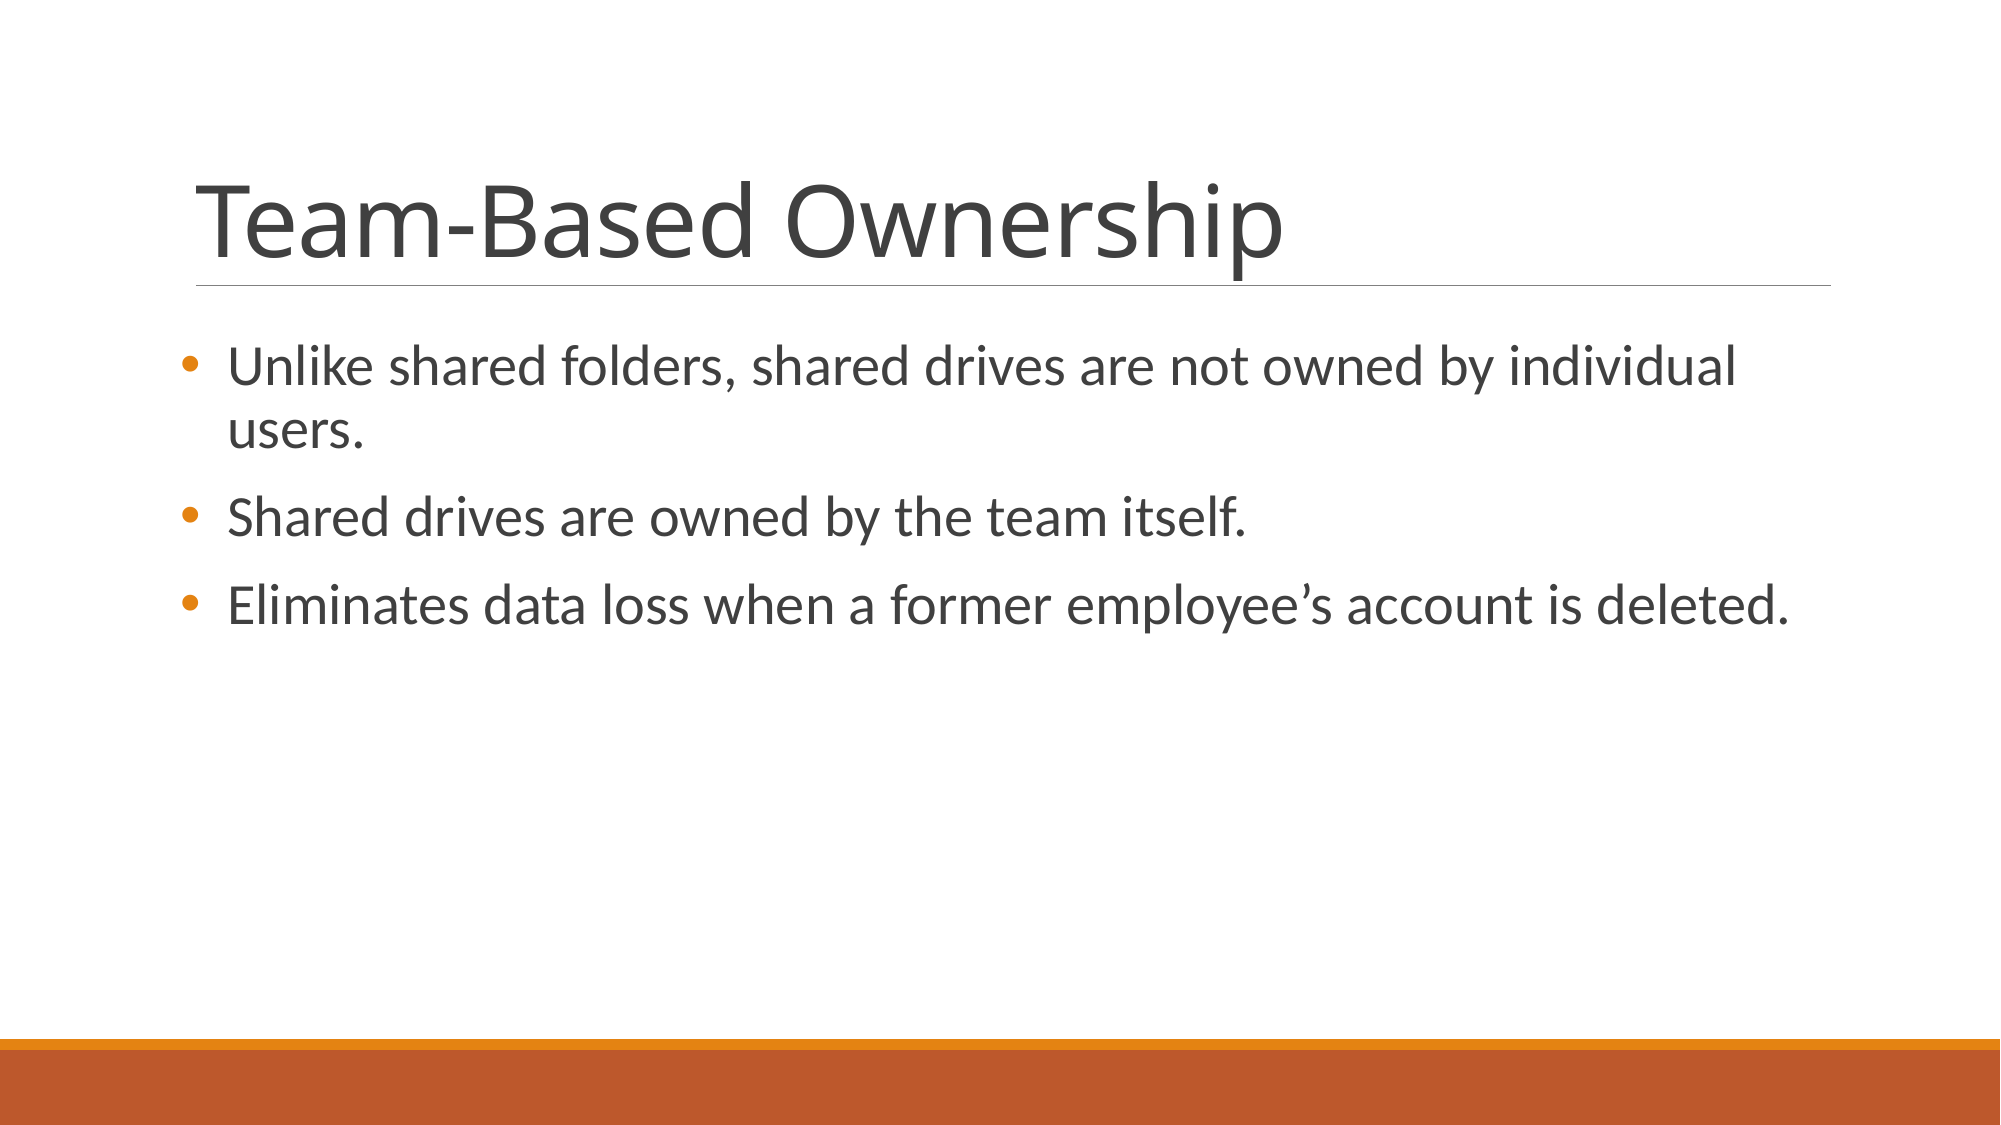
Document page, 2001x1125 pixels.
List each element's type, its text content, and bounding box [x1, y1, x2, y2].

list Unlike shared folders, shared drives are not owned by individual users. Shared drives are owned by the team itself. Eliminates data loss when a former employee’s account is deleted. [180, 327, 1830, 988]
title Team-Based Ownership [180, 47, 1830, 285]
